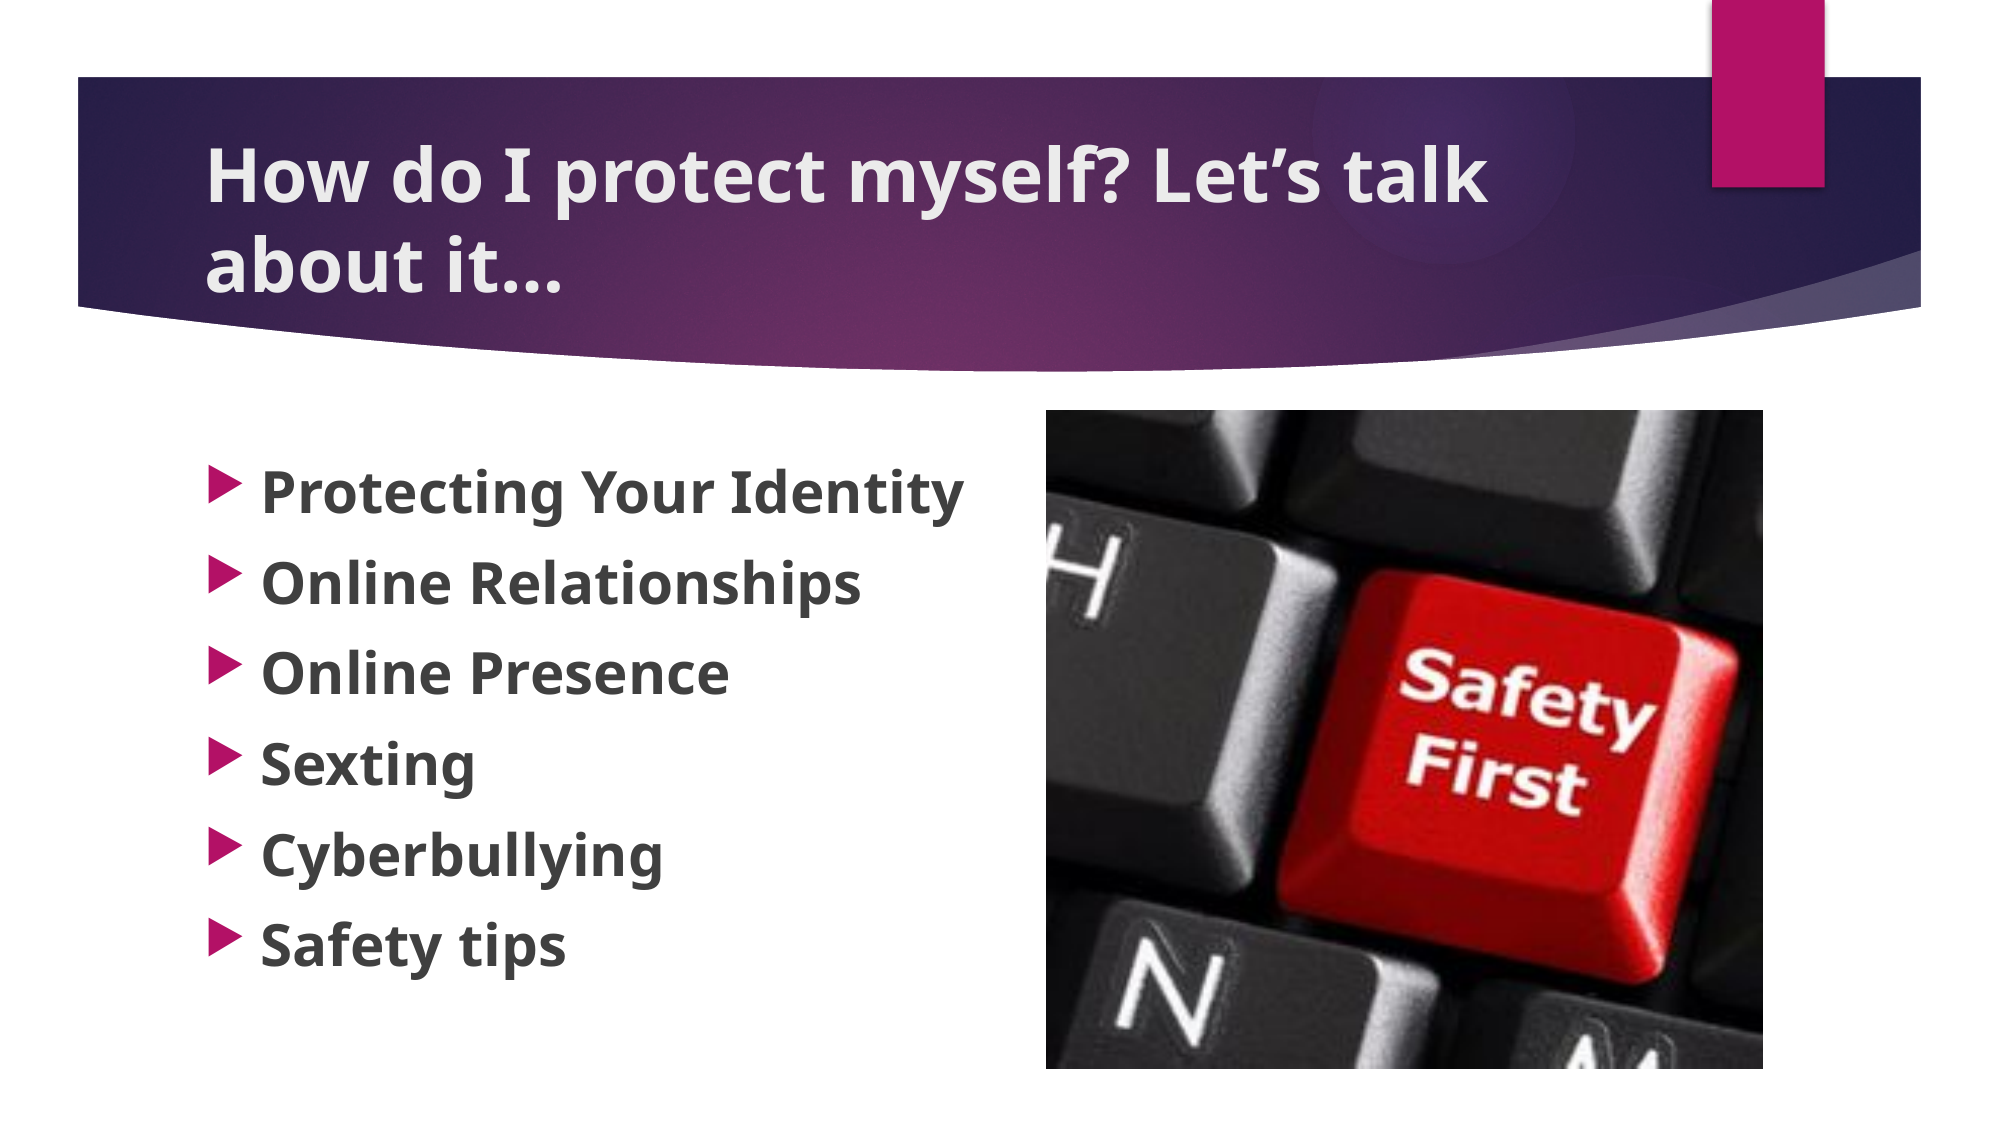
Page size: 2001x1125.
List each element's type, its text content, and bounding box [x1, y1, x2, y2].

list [1046, 409, 1763, 1069]
list Protecting Your Identity Online Relationships Online Presence Sexting Cyberbullying Safety tips [189, 447, 981, 1069]
title How do I protect myself? Let’s talk about it… [189, 159, 1627, 276]
